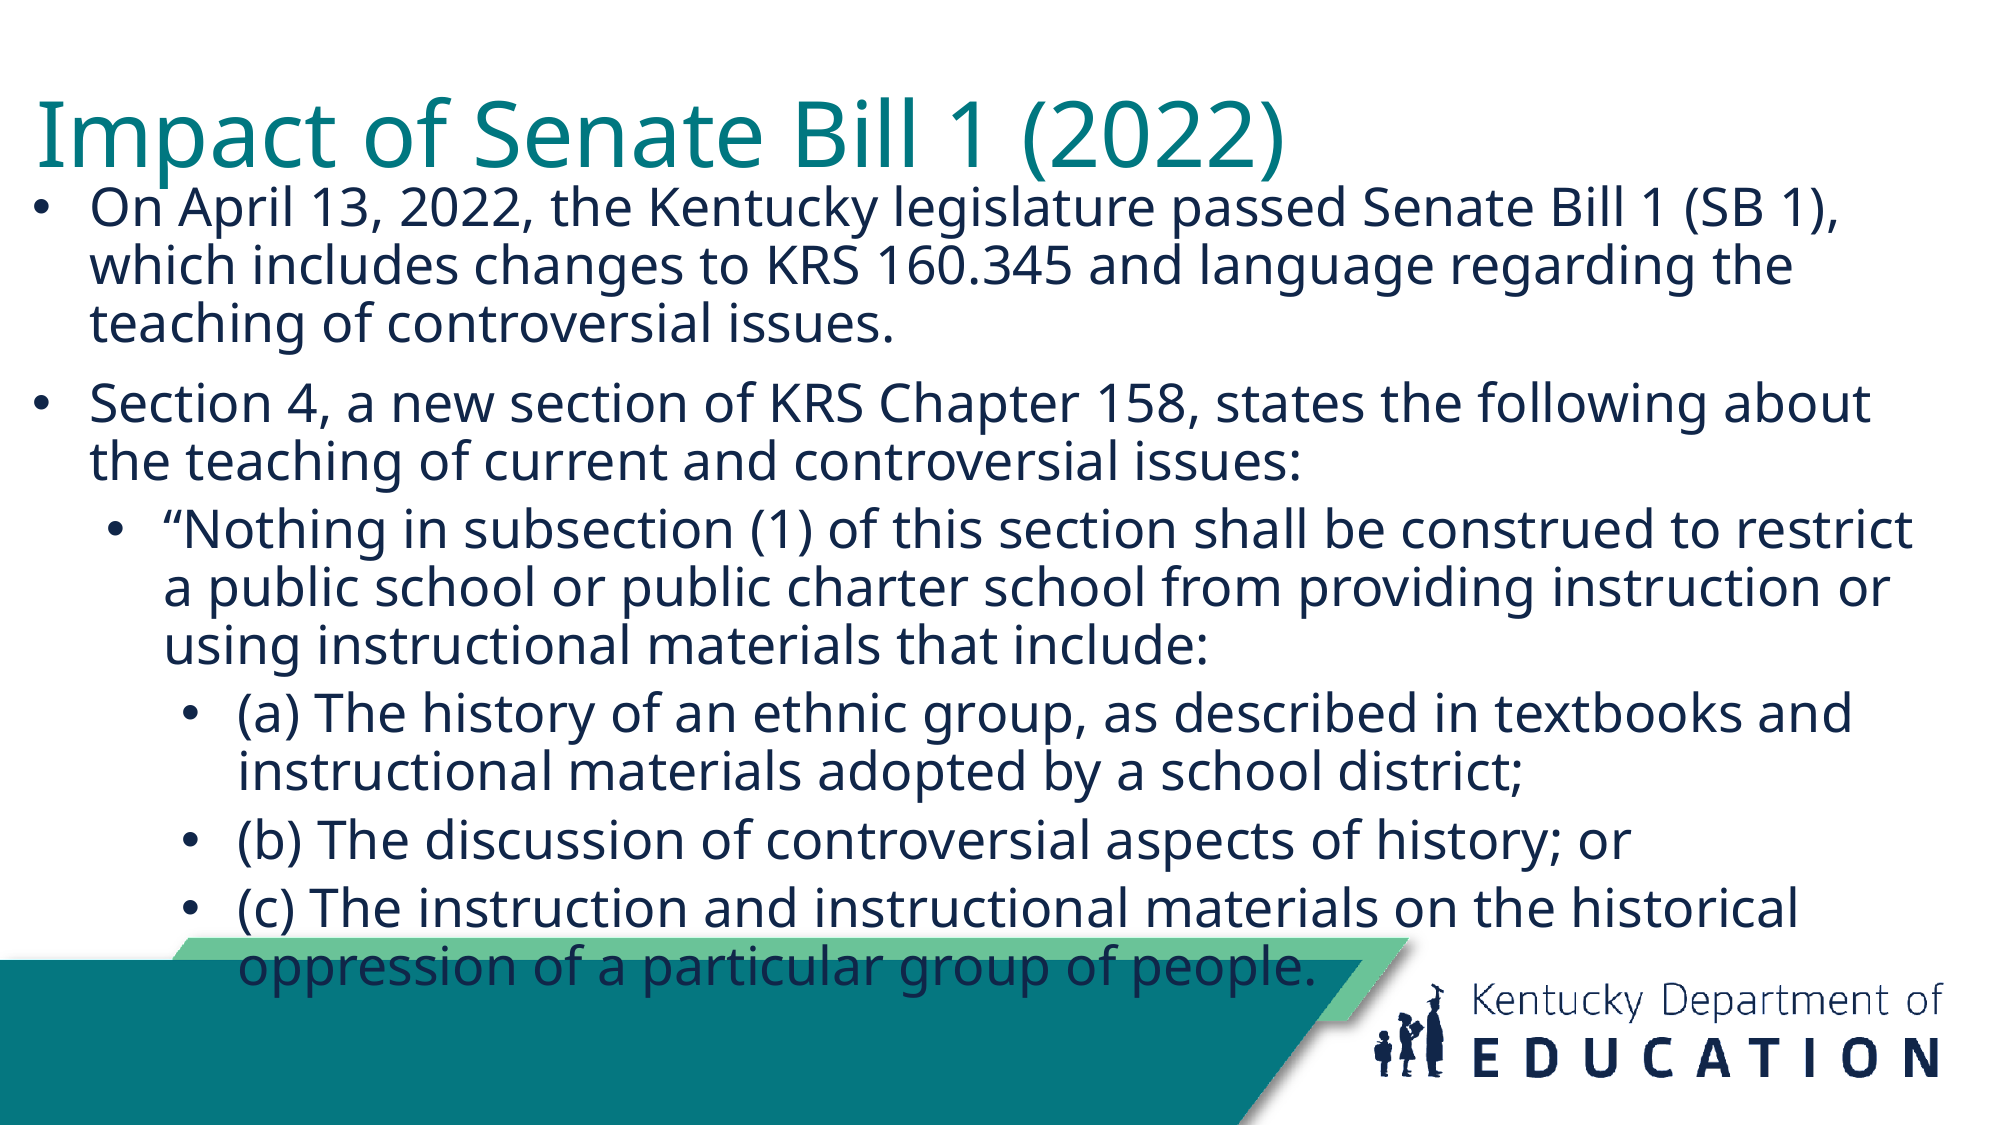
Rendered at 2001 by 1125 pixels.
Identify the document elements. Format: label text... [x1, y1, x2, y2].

list On April 13, 2022, the Kentucky legislature passed Senate Bill 1 (SB 1), which includes changes to KRS 160.345 and language regarding the teaching of controversial issues. Section 4, a new section of KRS Chapter 158, states the following about the teaching of current and controversial issues: “Nothing in subsection (1) of this section shall be construed to restrict a public school or public charter school from providing instruction or using instructional materials that include: (a) The history of an ethnic group, as described in textbooks and instructional materials adopted by a school district; (b) The discussion of controversial aspects of history; or (c) The instruction and instructional materials on the historical oppression of a particular group of people. [0, 172, 1954, 1007]
title Impact of Senate Bill 1 (2022) [21, 29, 1747, 172]
picture [0, 0, 2001, 1125]
